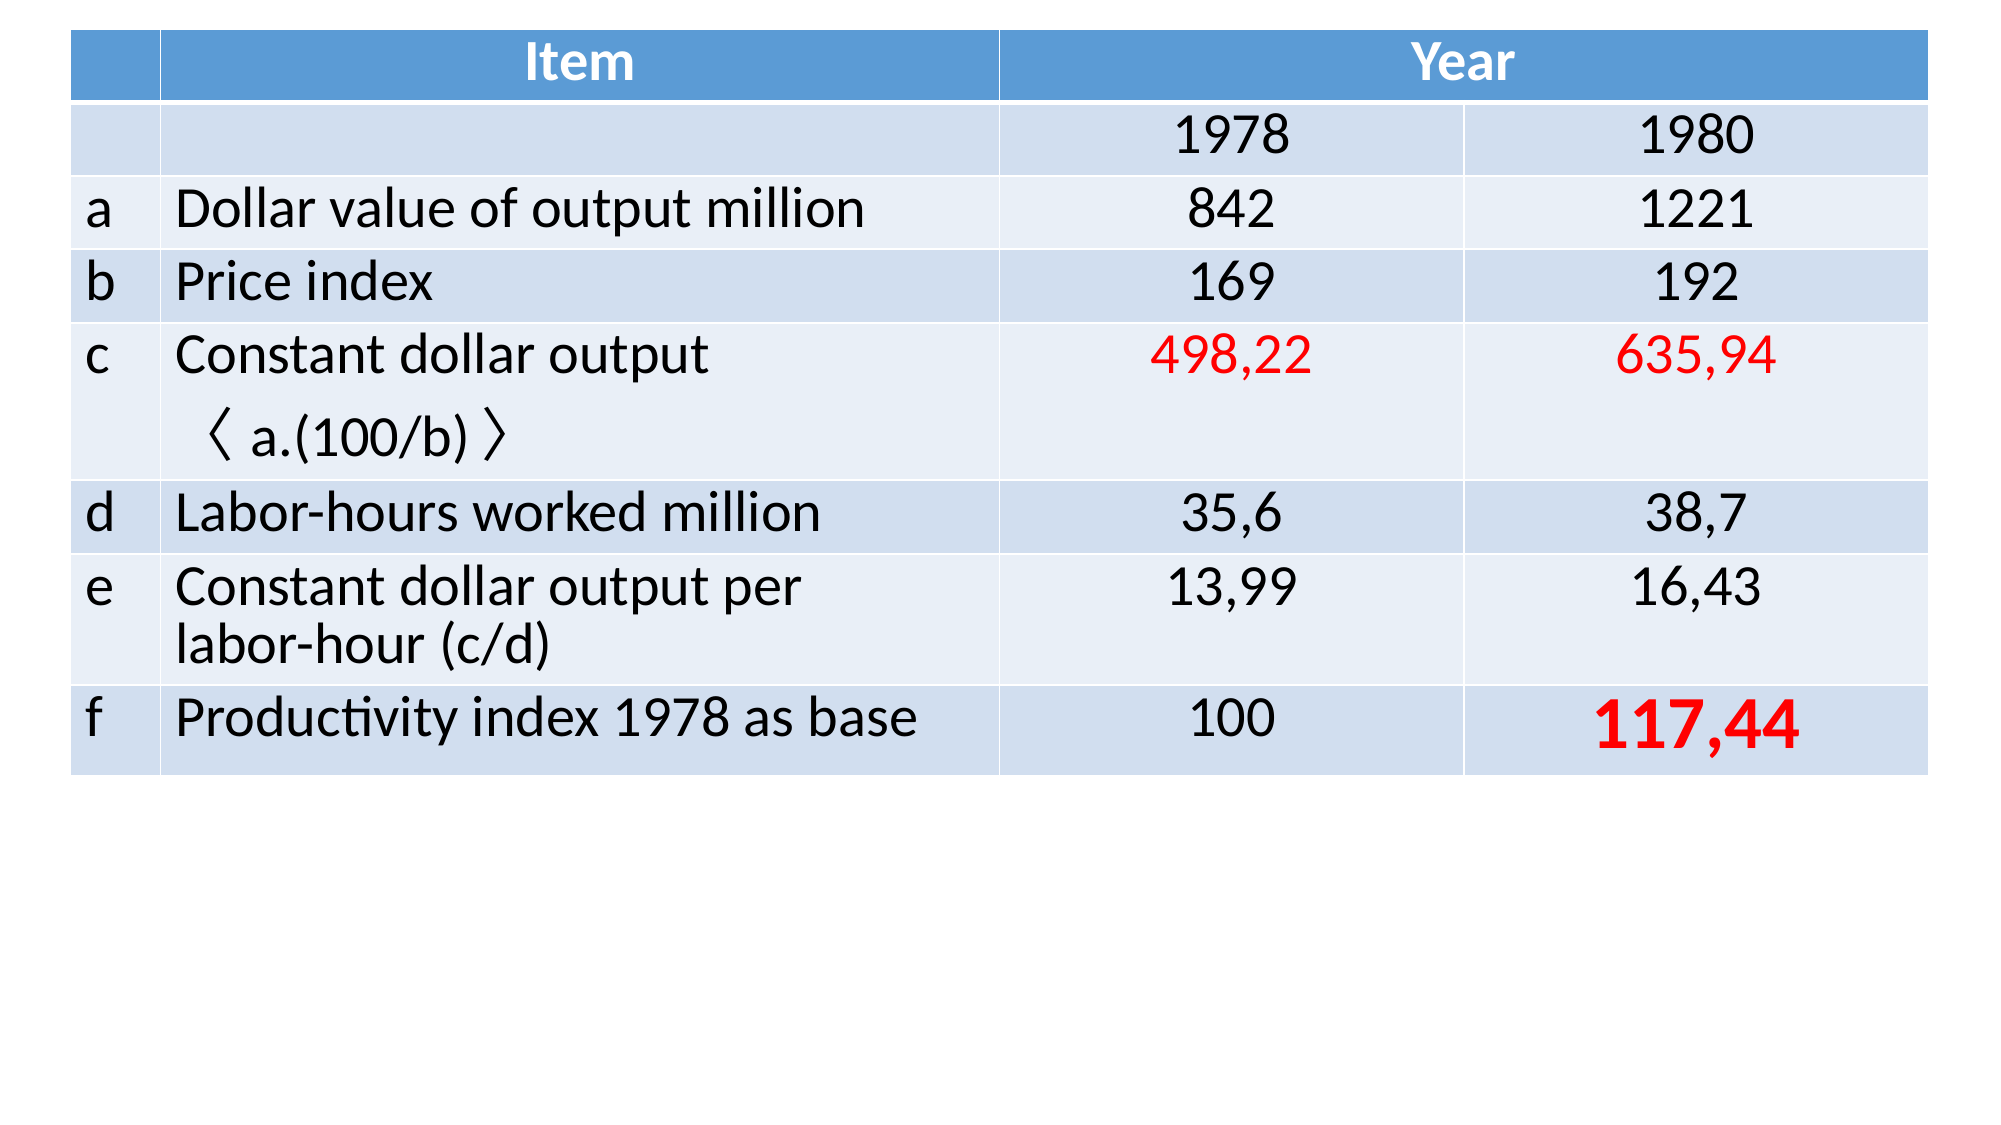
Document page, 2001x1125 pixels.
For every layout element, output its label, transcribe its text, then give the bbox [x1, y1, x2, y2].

table_cell 117,44 [1465, 686, 1928, 775]
table_cell f [71, 686, 160, 775]
table_cell [71, 105, 160, 175]
table_cell d [71, 481, 160, 553]
table_cell Price index [161, 250, 999, 322]
table_cell 169 [1000, 250, 1463, 322]
table_cell Dollar value of output million [161, 177, 999, 248]
table_cell b [71, 250, 160, 322]
table_cell 38,7 [1465, 481, 1928, 553]
table_cell 842 [1000, 177, 1463, 248]
table_cell [161, 105, 999, 175]
table_cell Constant dollar output 〈a.(100/b)〉 [161, 324, 999, 479]
table_cell a [71, 177, 160, 248]
table_header Year [1000, 30, 1928, 100]
table_cell e [71, 555, 160, 684]
table_cell c [71, 324, 160, 479]
table_cell Constant dollar output per labor-hour (c/d) [161, 555, 999, 684]
table_cell 16,43 [1465, 555, 1928, 684]
table_cell 192 [1465, 250, 1928, 322]
table_cell Labor-hours worked million [161, 481, 999, 553]
table_cell 1221 [1465, 177, 1928, 248]
table_cell 498,22 [1000, 324, 1463, 479]
table_header Item [161, 30, 999, 100]
table_cell 100 [1000, 686, 1463, 775]
table_cell 1980 [1465, 105, 1928, 175]
table_cell 635,94 [1465, 324, 1928, 479]
table_header [71, 30, 160, 100]
table_cell 35,6 [1000, 481, 1463, 553]
table_cell 1978 [1000, 105, 1463, 175]
table_cell 13,99 [1000, 555, 1463, 684]
table_cell Productivity index 1978 as base [161, 686, 999, 775]
